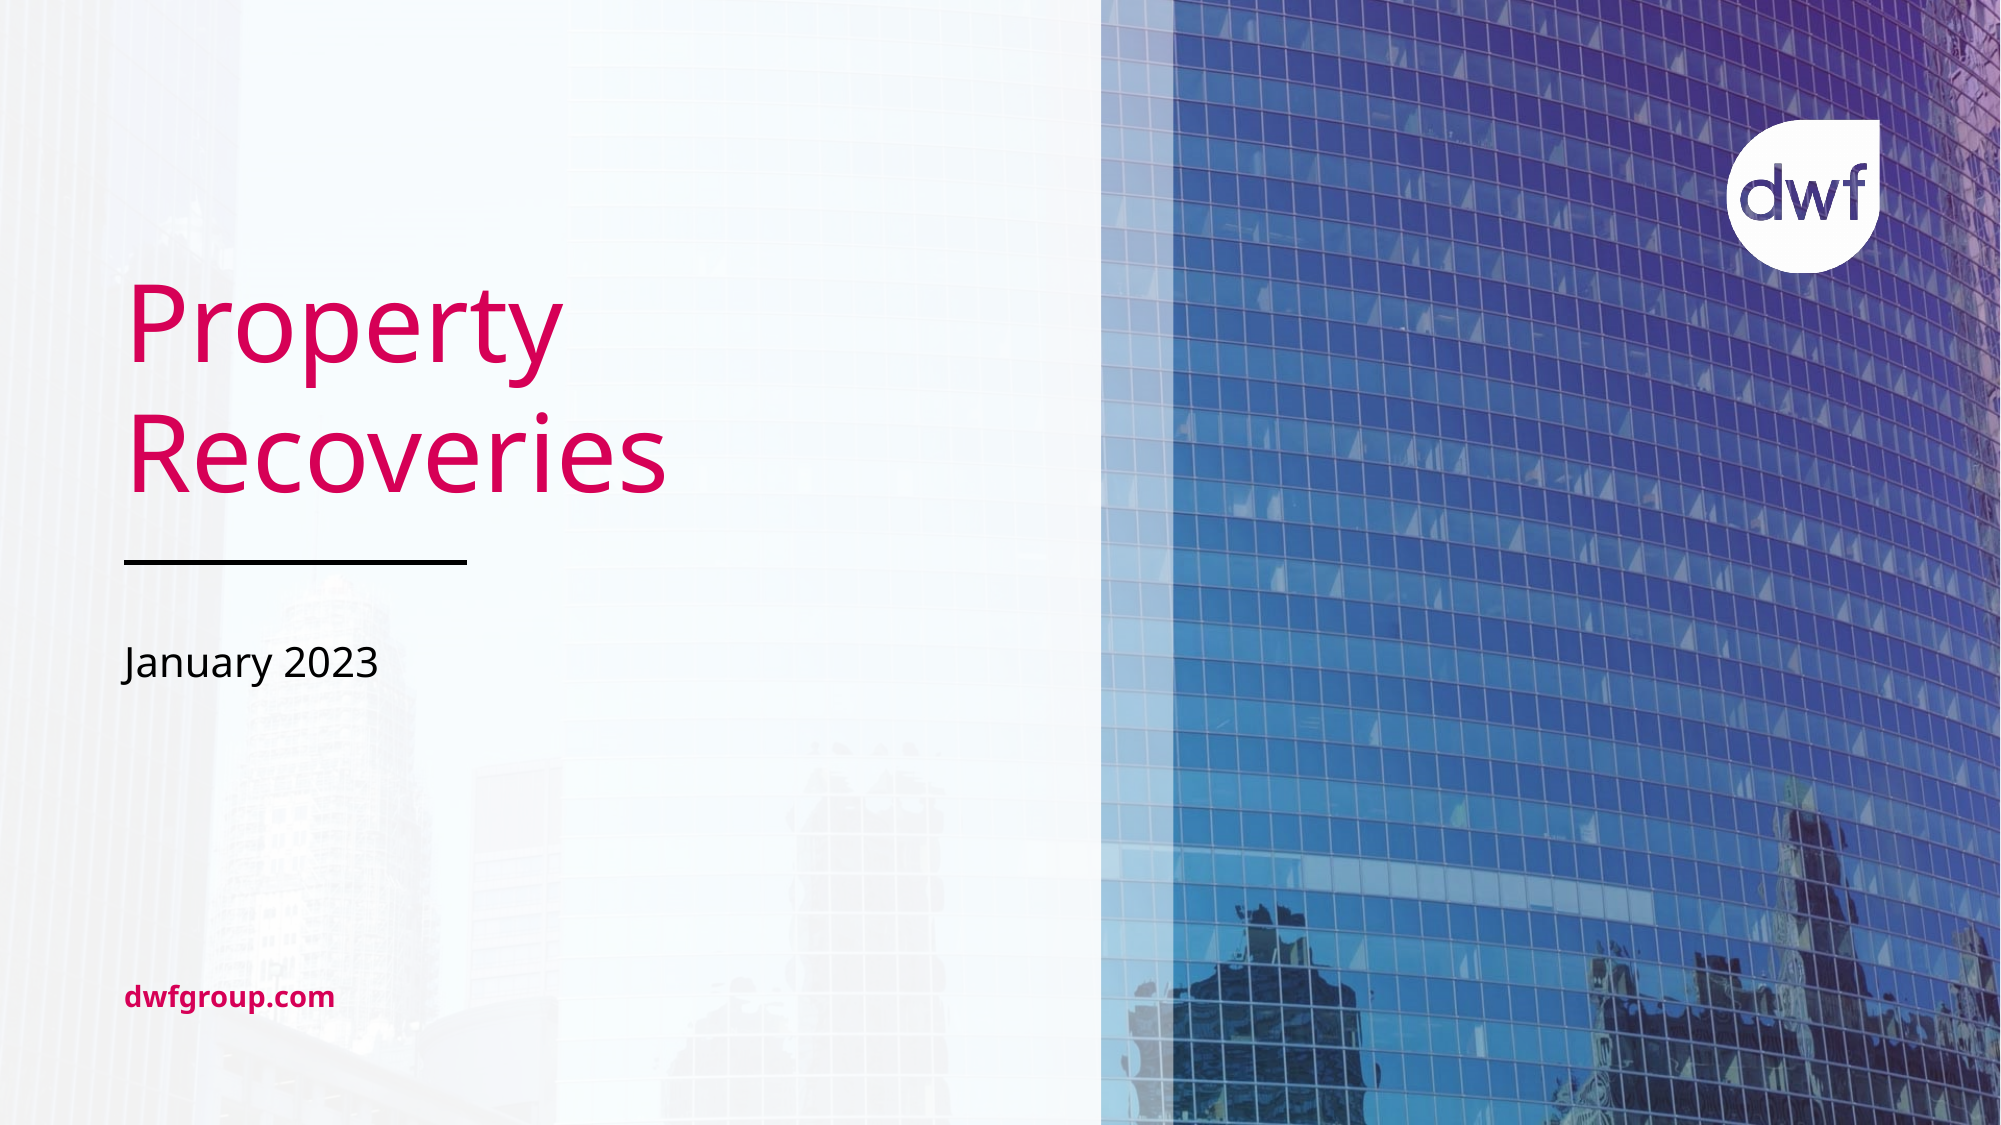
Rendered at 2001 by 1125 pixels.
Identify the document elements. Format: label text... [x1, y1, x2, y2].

picture [1174, 0, 2001, 1125]
list January 2023 [124, 635, 798, 686]
title Property Recoveries [124, 251, 987, 515]
